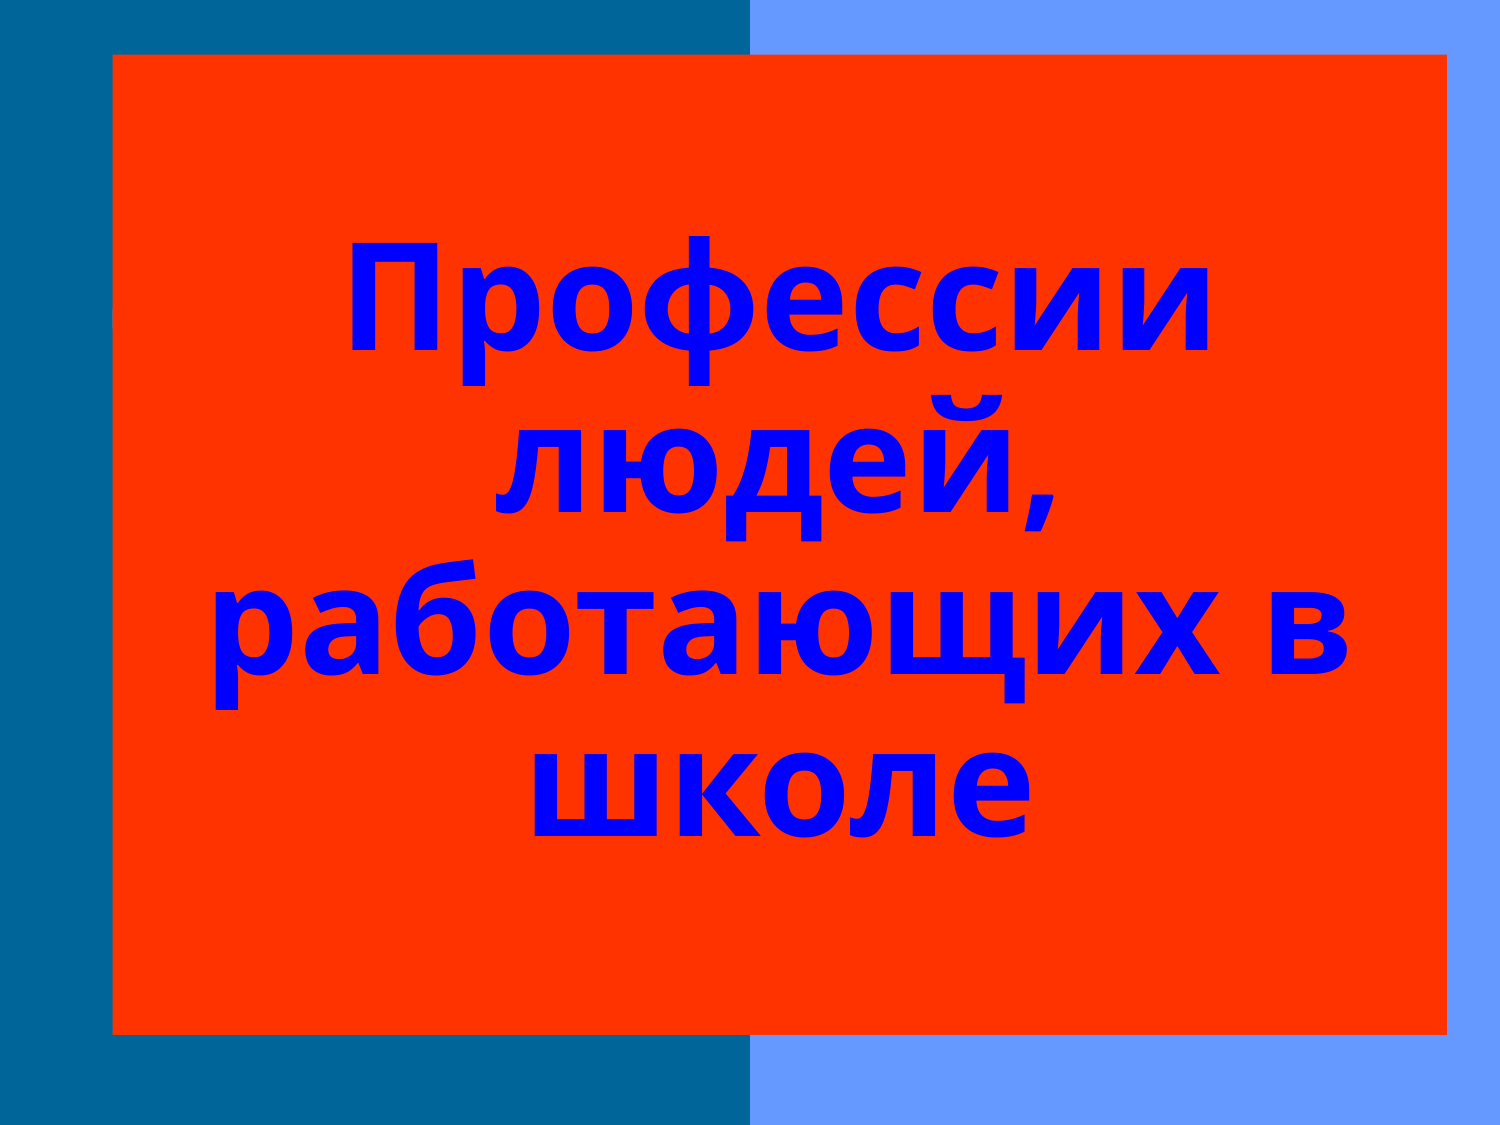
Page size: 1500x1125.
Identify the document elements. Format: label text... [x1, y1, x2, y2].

title Профессии людей, работающих в школе [112, 54, 1448, 1036]
